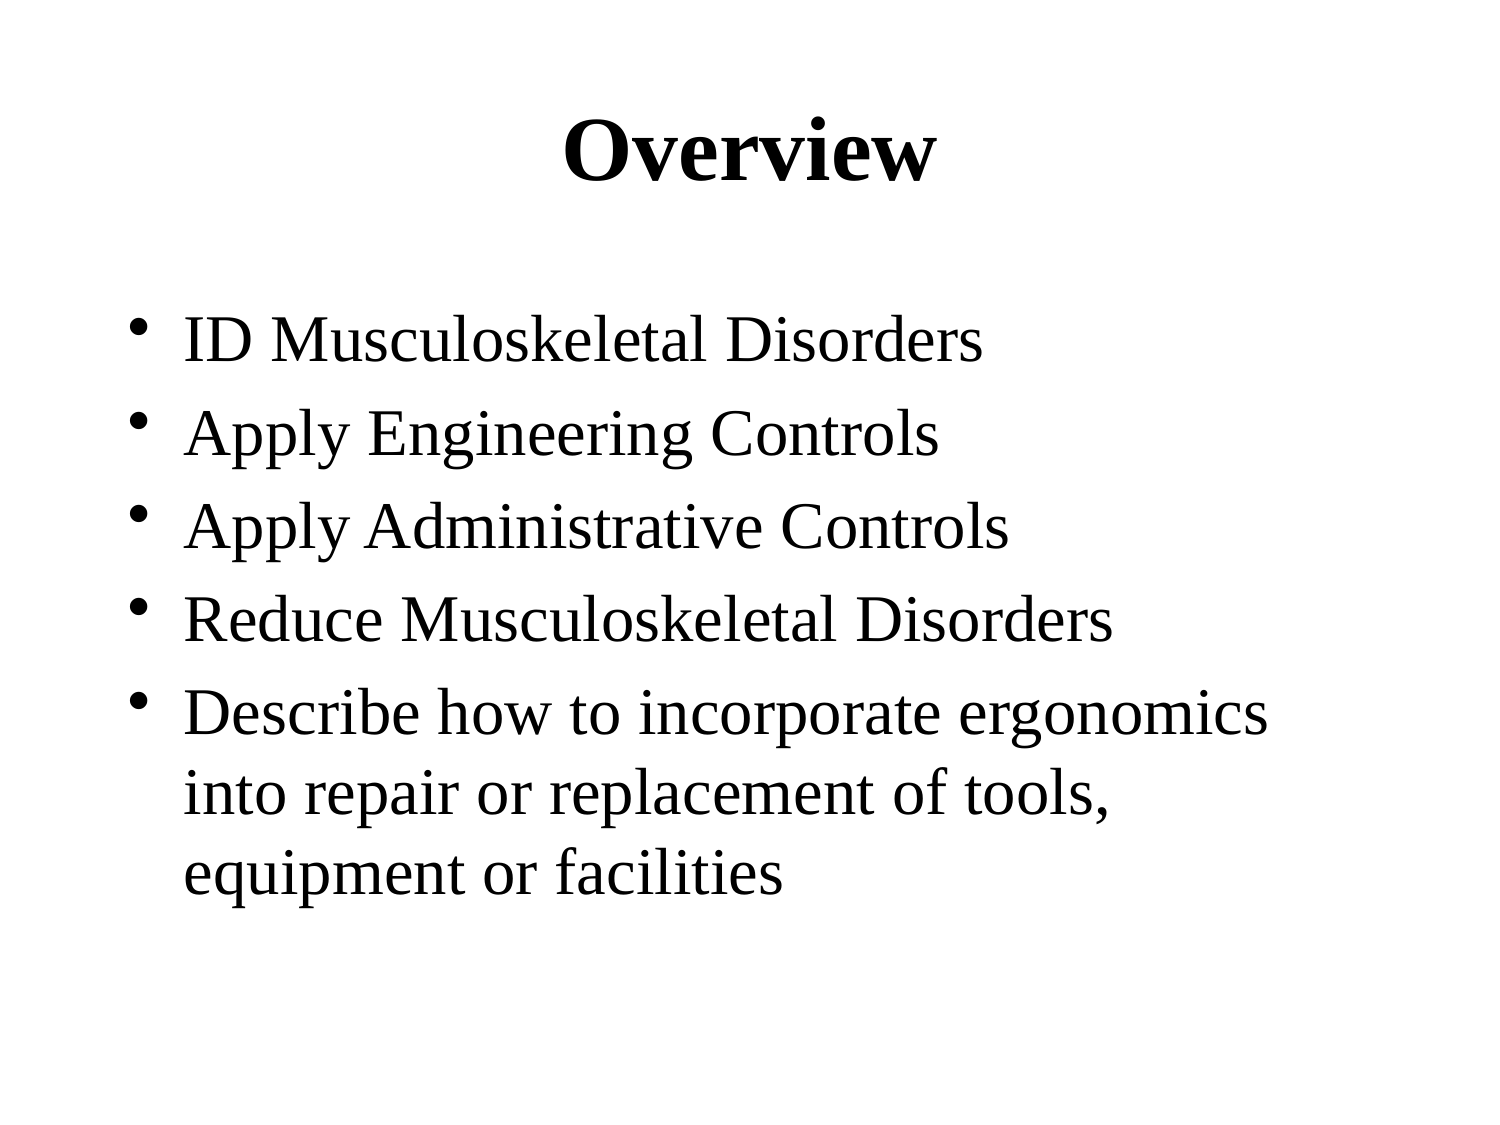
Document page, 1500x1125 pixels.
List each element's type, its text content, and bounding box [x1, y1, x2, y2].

list ID Musculoskeletal Disorders Apply Engineering Controls Apply Administrative Controls Reduce Musculoskeletal Disorders Describe how to incorporate ergonomics into repair or replacement of tools, equipment or facilities [112, 287, 1388, 1001]
title Overview [112, 49, 1388, 238]
